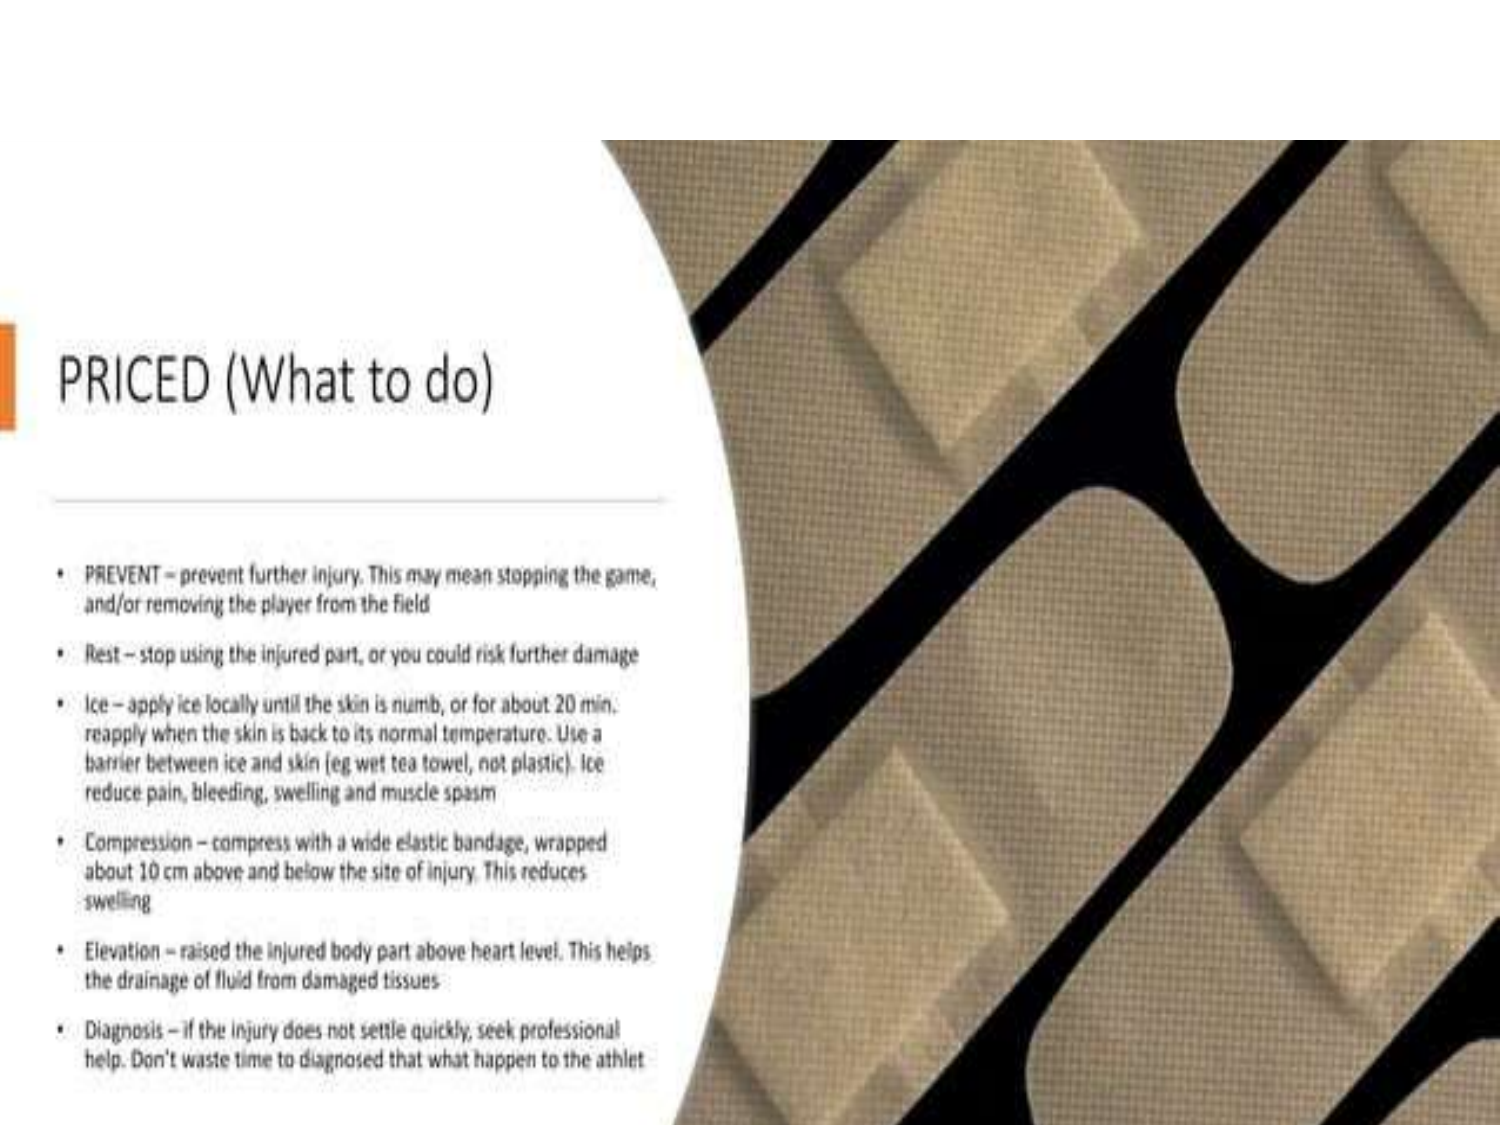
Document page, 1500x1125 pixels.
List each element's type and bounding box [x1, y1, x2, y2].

picture [0, 139, 1500, 1125]
